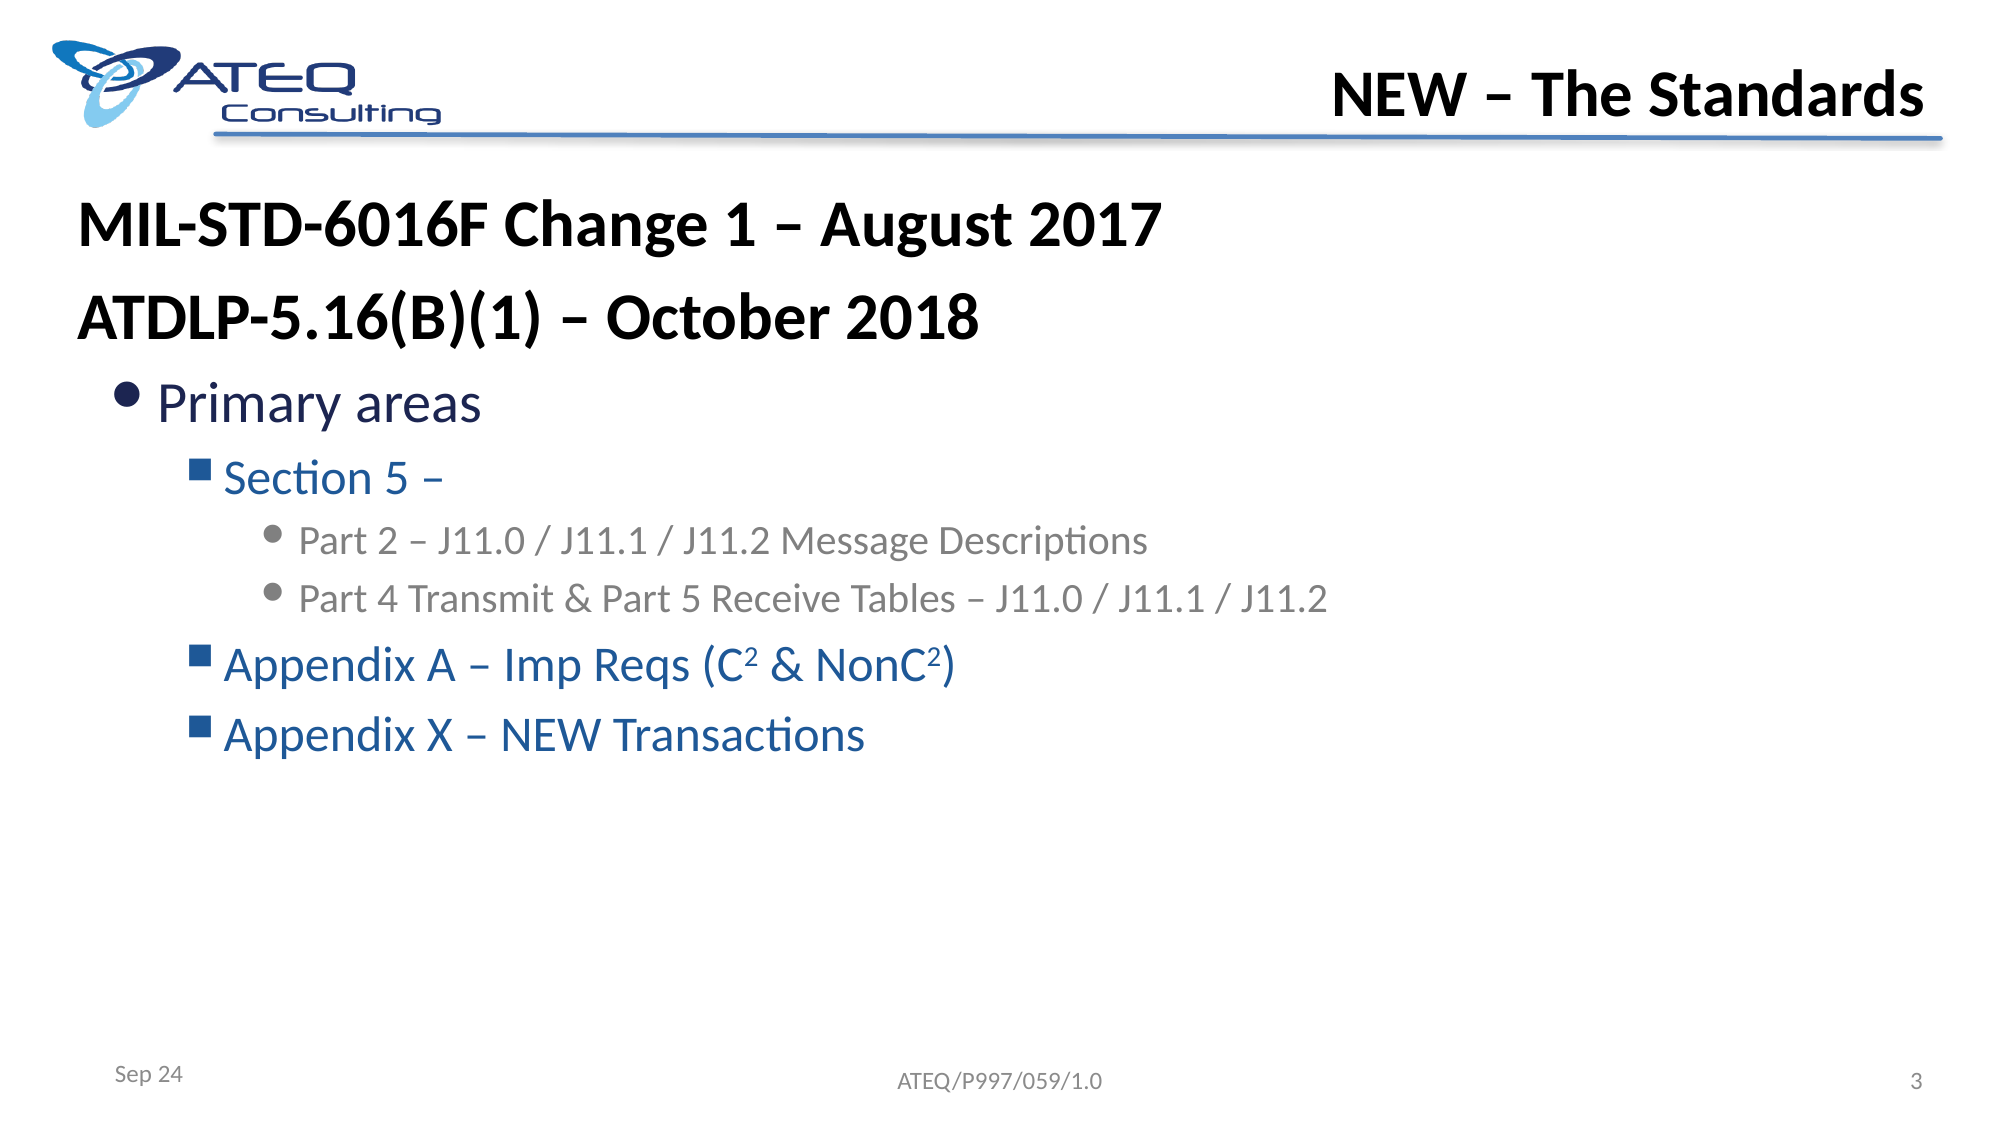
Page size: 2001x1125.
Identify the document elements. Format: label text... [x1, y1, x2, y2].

slide_number 2 [1471, 1050, 1938, 1110]
title NEW – The Standards [485, 45, 1941, 136]
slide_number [99, 1042, 567, 1103]
list MIL-STD-6016F Change 1 – August 2017 ATDLP-5.16(B)(1) – October 2018 Primary areas Section 5 – Part 2 – J11.0 / J11.1 / J11.2 Message Descriptions Part 4 Transmit & Part 5 Receive Tables – J11.0 / J11.1 / J11.2 Appendix A – Imp Reqs (C2 & NonC2) Appendix X – NEW Transactions [62, 171, 1941, 1011]
footer ATEQ/P997/059/1.0 [683, 1050, 1317, 1110]
